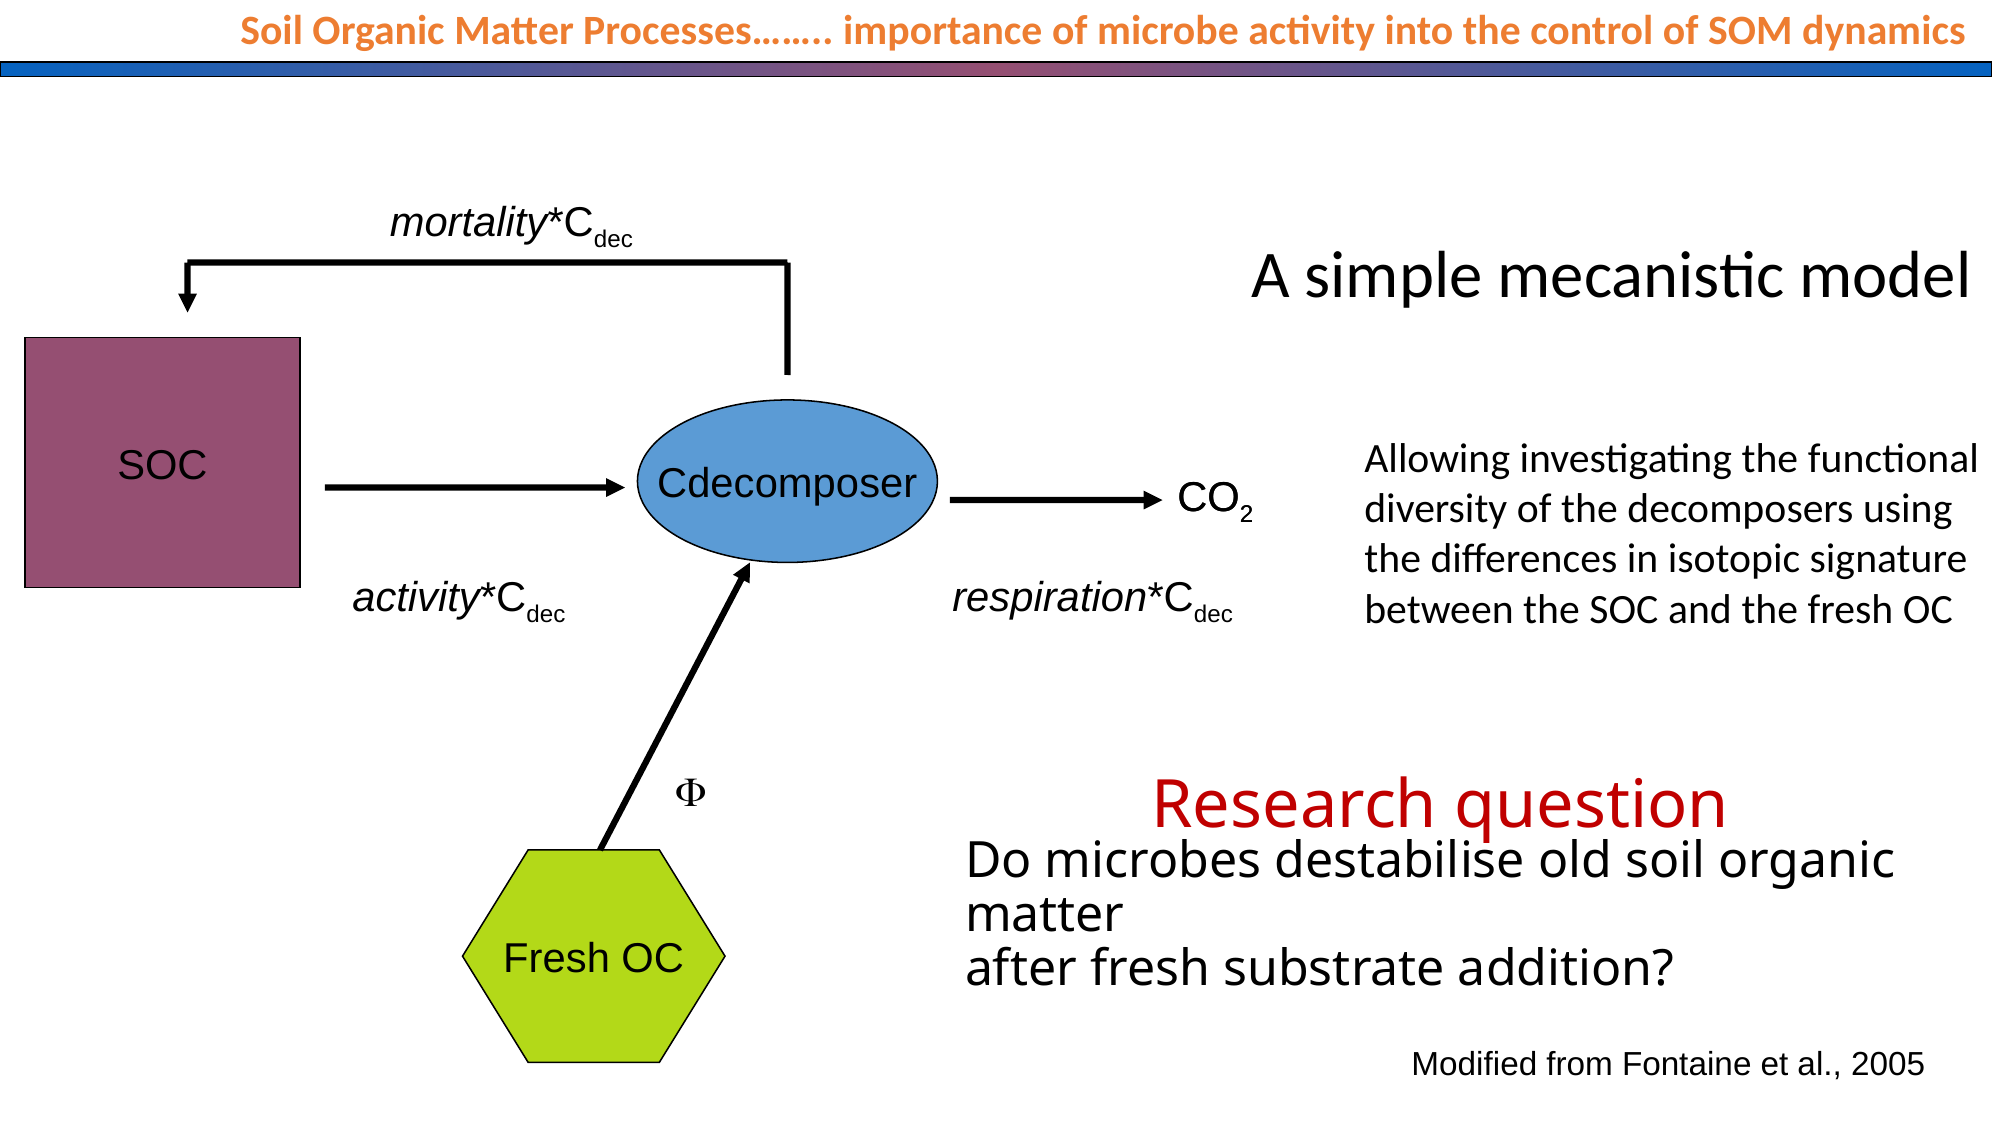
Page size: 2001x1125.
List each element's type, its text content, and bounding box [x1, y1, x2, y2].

text_box A simple mecanistic model [1372, 223, 1987, 319]
text_box Soil Organic Matter Processes…….. importance of microbe activity into the control of SOM dynamics [0, 0, 1992, 61]
text_box Modified from Fontaine et al., 2005 [1396, 1047, 1941, 1090]
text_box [24, 187, 1372, 1063]
text_box Allowing investigating the functional diversity of the decomposers using the differences in isotopic signature between the SOC and the fresh OC [1372, 423, 2000, 639]
text_box Do microbes destabilise old soil organic matter after fresh substrate addition? [1372, 784, 1942, 1047]
text_box [0, 62, 1992, 77]
text_box Research question [1372, 753, 1745, 848]
